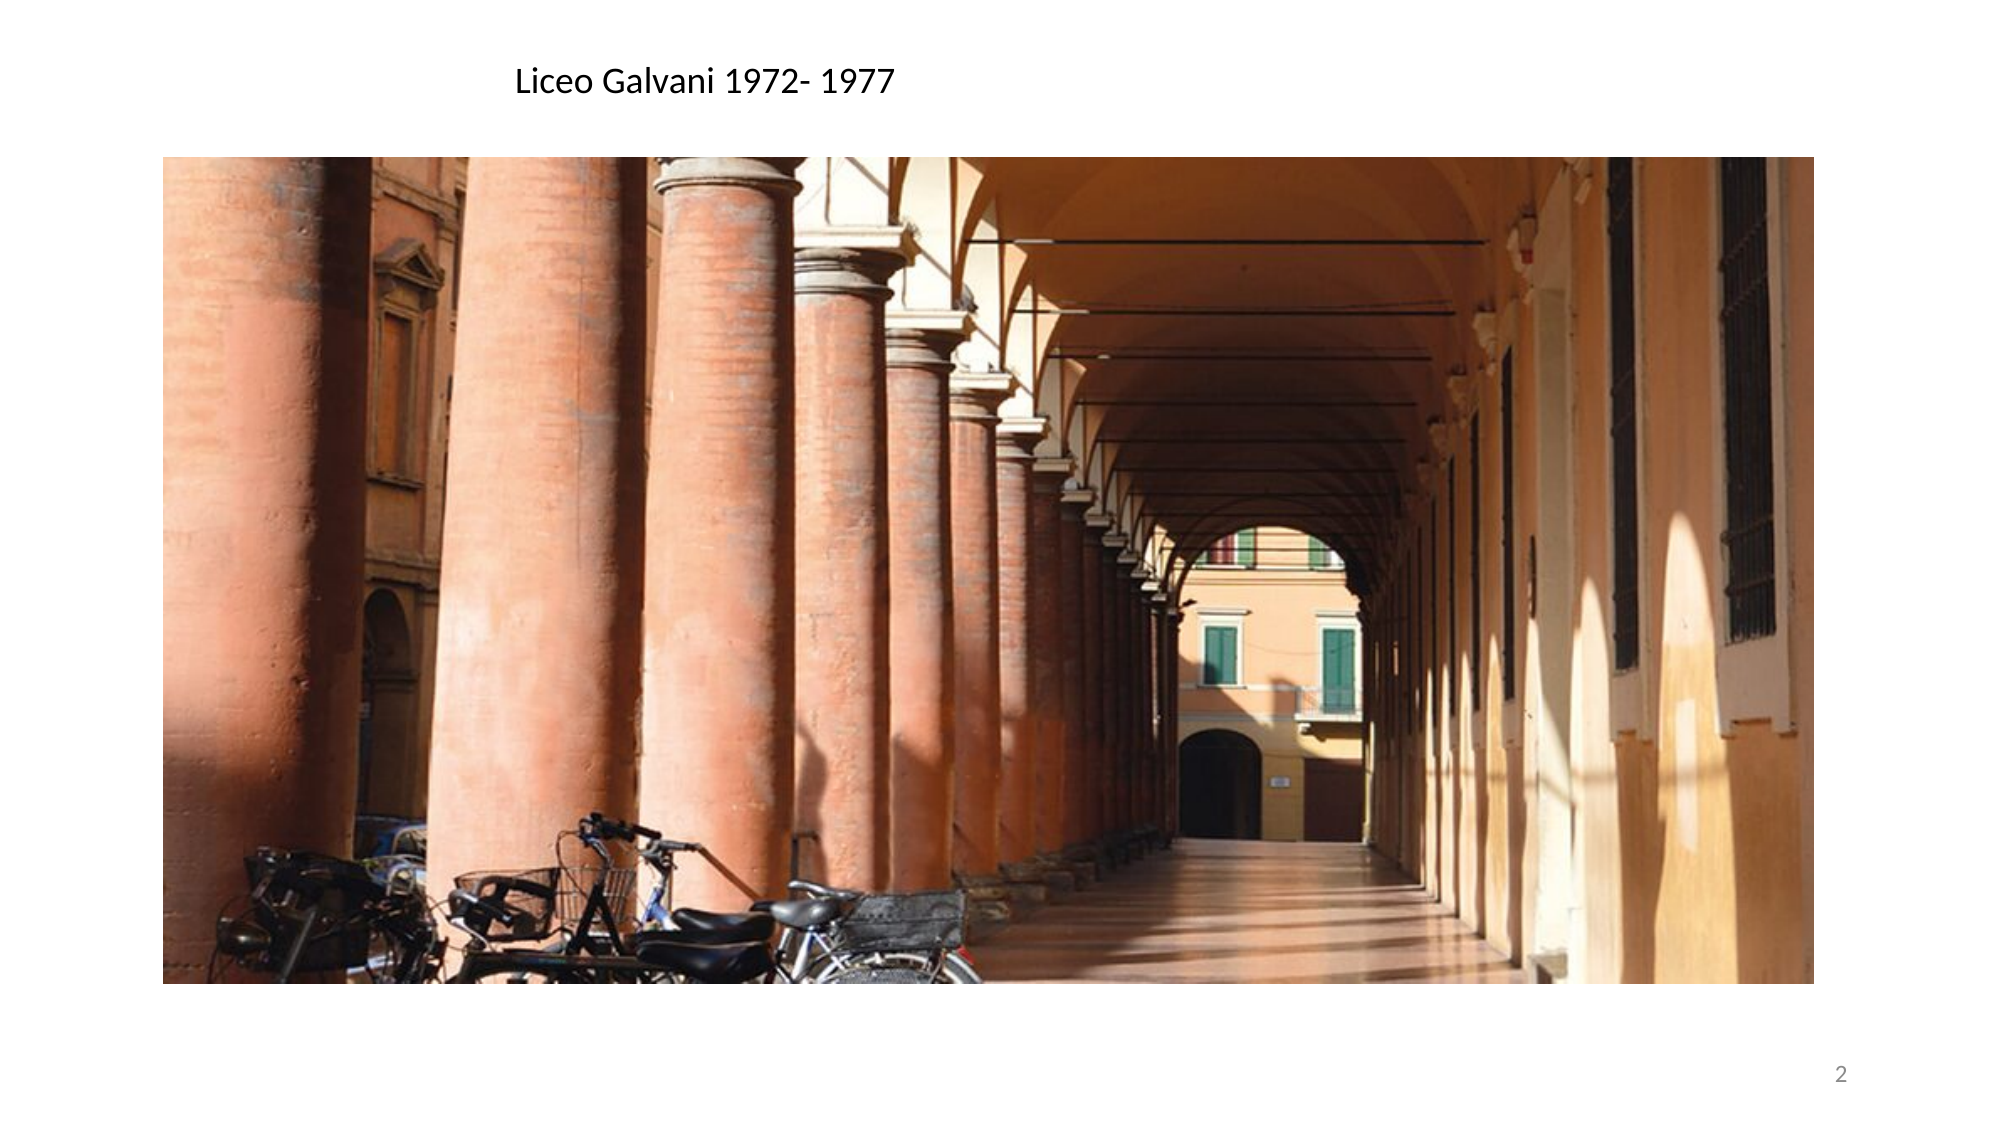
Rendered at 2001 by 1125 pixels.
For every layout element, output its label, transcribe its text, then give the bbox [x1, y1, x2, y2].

text_box Liceo Galvani 1972- 1977 [500, 49, 1622, 109]
slide_number 2 [1412, 1042, 1863, 1103]
picture [163, 157, 1814, 984]
